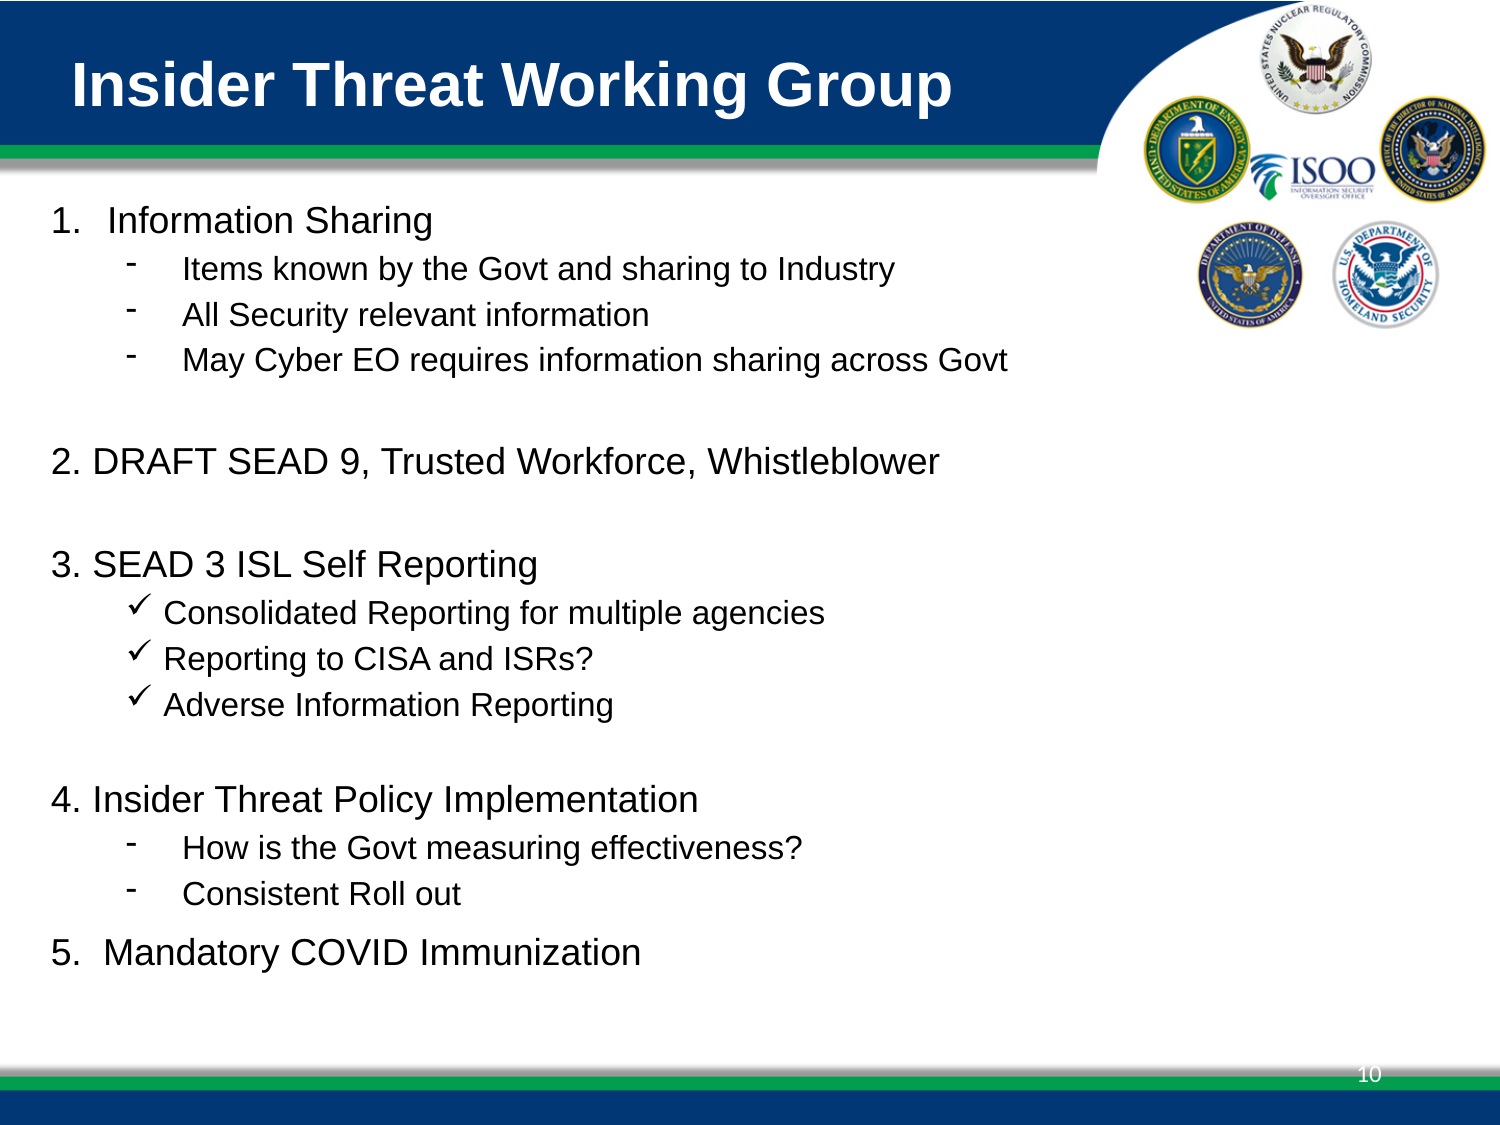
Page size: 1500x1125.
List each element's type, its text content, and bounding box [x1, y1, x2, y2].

list Information Sharing Items known by the Govt and sharing to Industry All Security relevant information May Cyber EO requires information sharing across Govt 2. DRAFT SEAD 9, Trusted Workforce, Whistleblower 3. SEAD 3 ISL Self Reporting Consolidated Reporting for multiple agencies Reporting to CISA and ISRs? Adverse Information Reporting 4. Insider Threat Policy Implementation How is the Govt measuring effectiveness? Consistent Roll out 5. Mandatory COVID Immunization [35, 181, 1433, 1043]
picture [0, 1, 1500, 360]
picture [0, 1063, 1500, 1125]
title Insider Threat Working Group [56, 0, 1214, 173]
slide_number 10 [1059, 1042, 1397, 1103]
